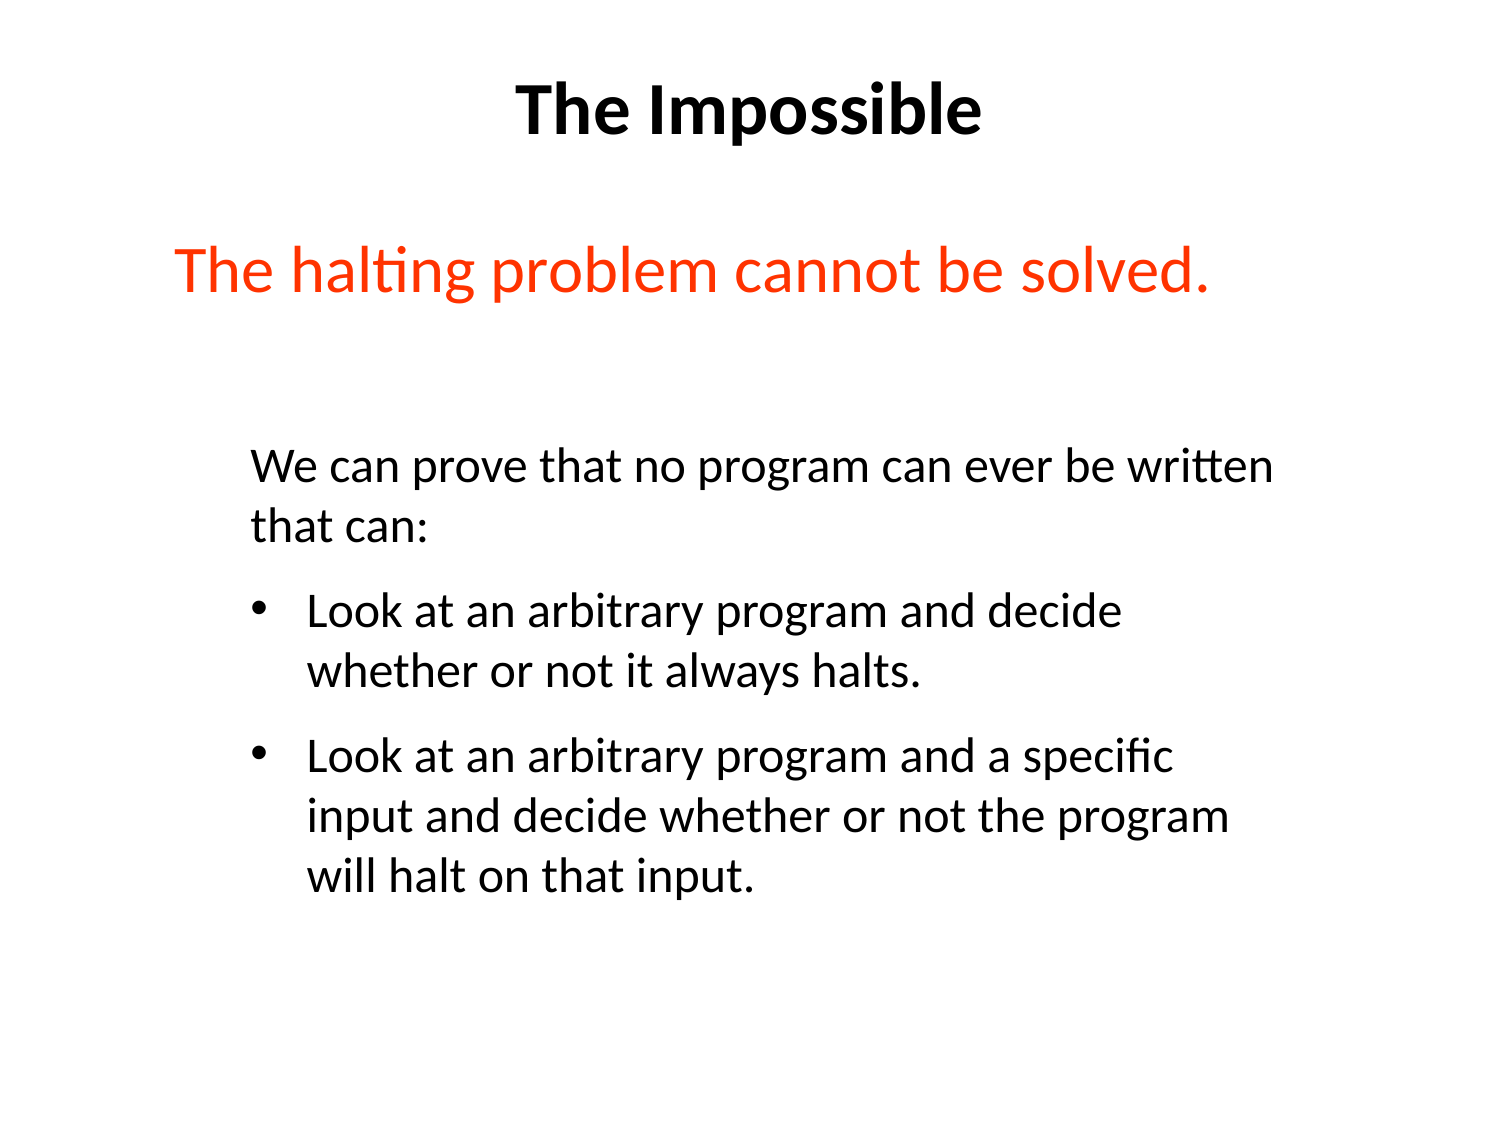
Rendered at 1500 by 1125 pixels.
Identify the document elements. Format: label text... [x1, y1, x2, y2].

text_box The halting problem cannot be solved. [159, 218, 1425, 314]
text_box We can prove that no program can ever be written that can: Look at an arbitrary program and decide whether or not it always halts. Look at an arbitrary program and a specific input and decide whether or not the program will halt on that input. [235, 424, 1306, 910]
title The Impossible [75, 45, 1425, 164]
